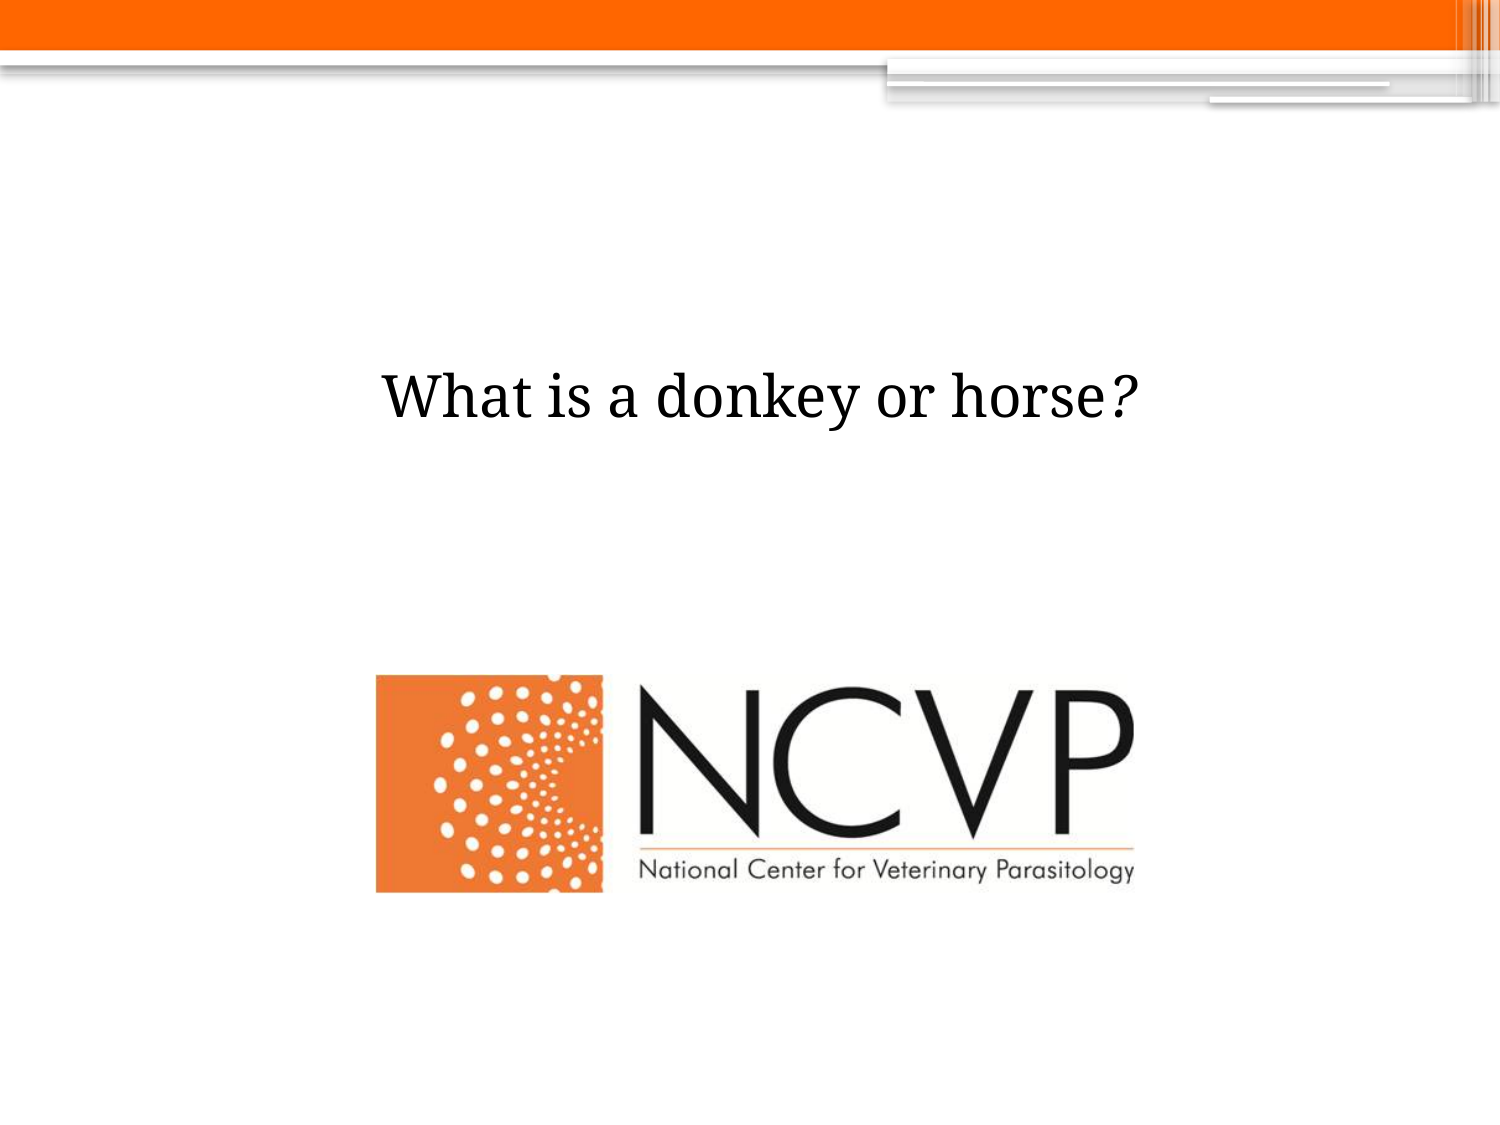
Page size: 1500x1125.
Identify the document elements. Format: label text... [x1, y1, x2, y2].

picture [374, 674, 1135, 895]
list What is a donkey or horse? [24, 275, 1475, 1005]
